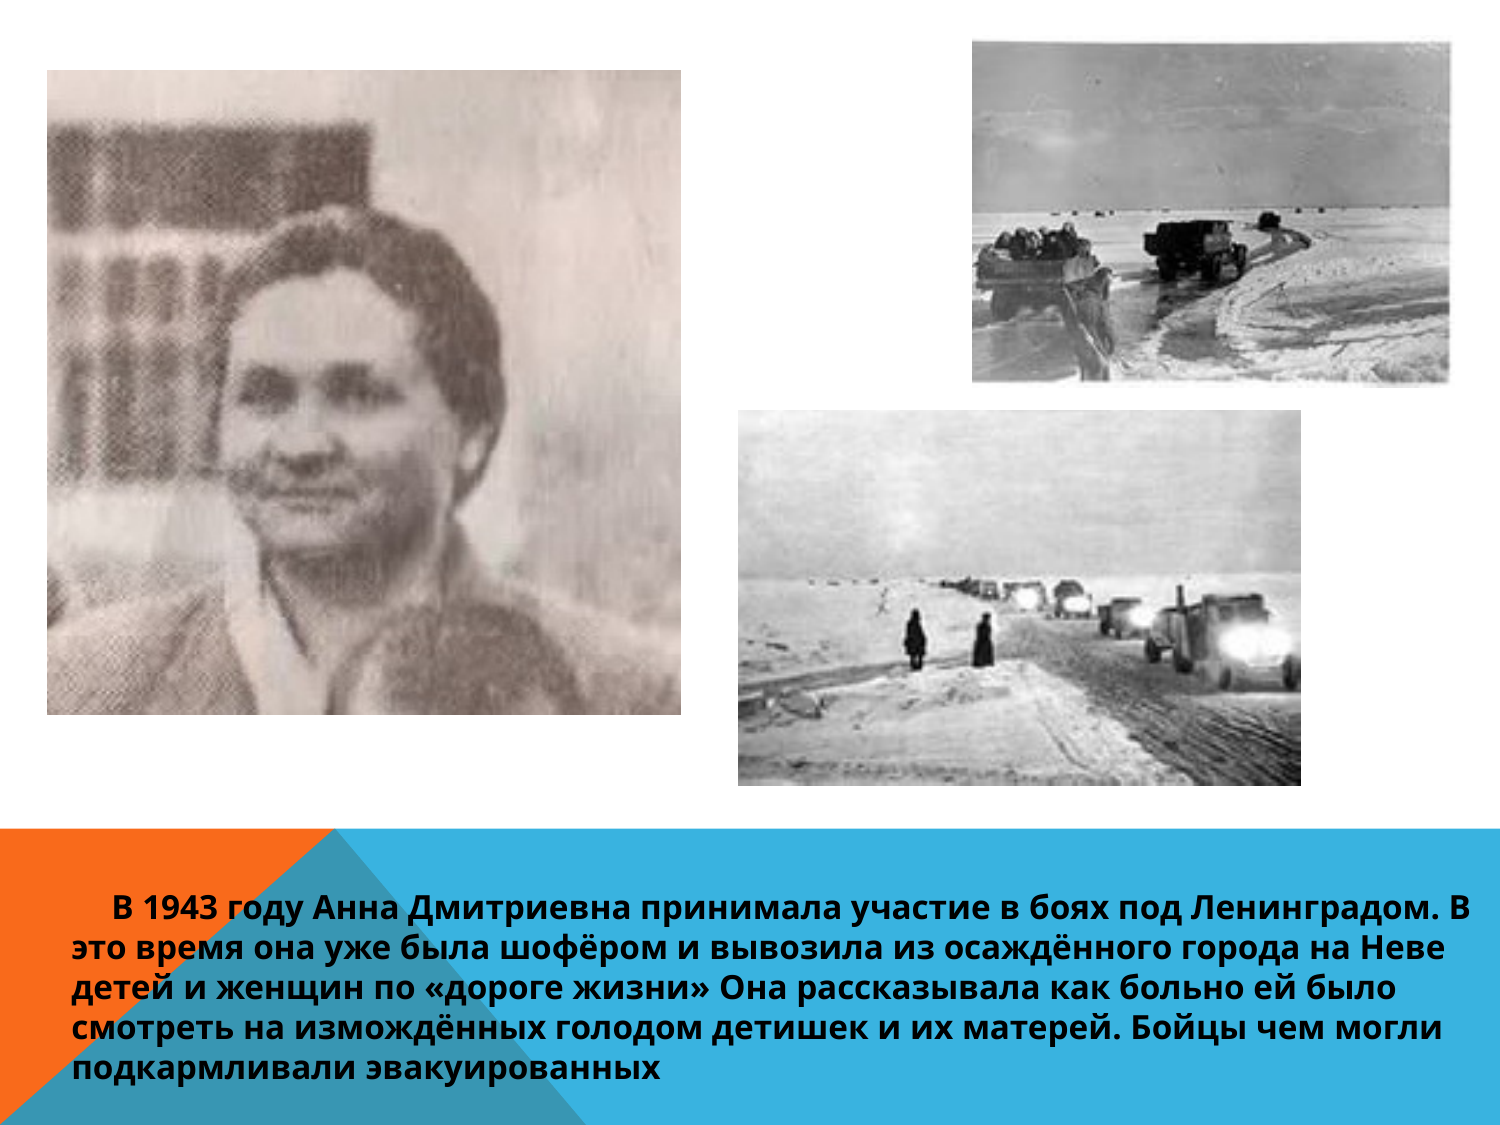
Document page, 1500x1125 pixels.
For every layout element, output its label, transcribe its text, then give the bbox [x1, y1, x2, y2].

picture [738, 409, 1302, 786]
list В 1943 году Анна Дмитриевна принимала участие в боях под Ленинградом. В это время она уже была шофёром и вывозила из осаждённого города на Неве детей и женщин по «дороге жизни» Она рассказывала как больно ей было смотреть на измождённых голодом детишек и их матерей. Бойцы чем могли подкармливали эвакуированных [0, 878, 1500, 1125]
picture [47, 70, 681, 716]
picture [972, 34, 1455, 389]
